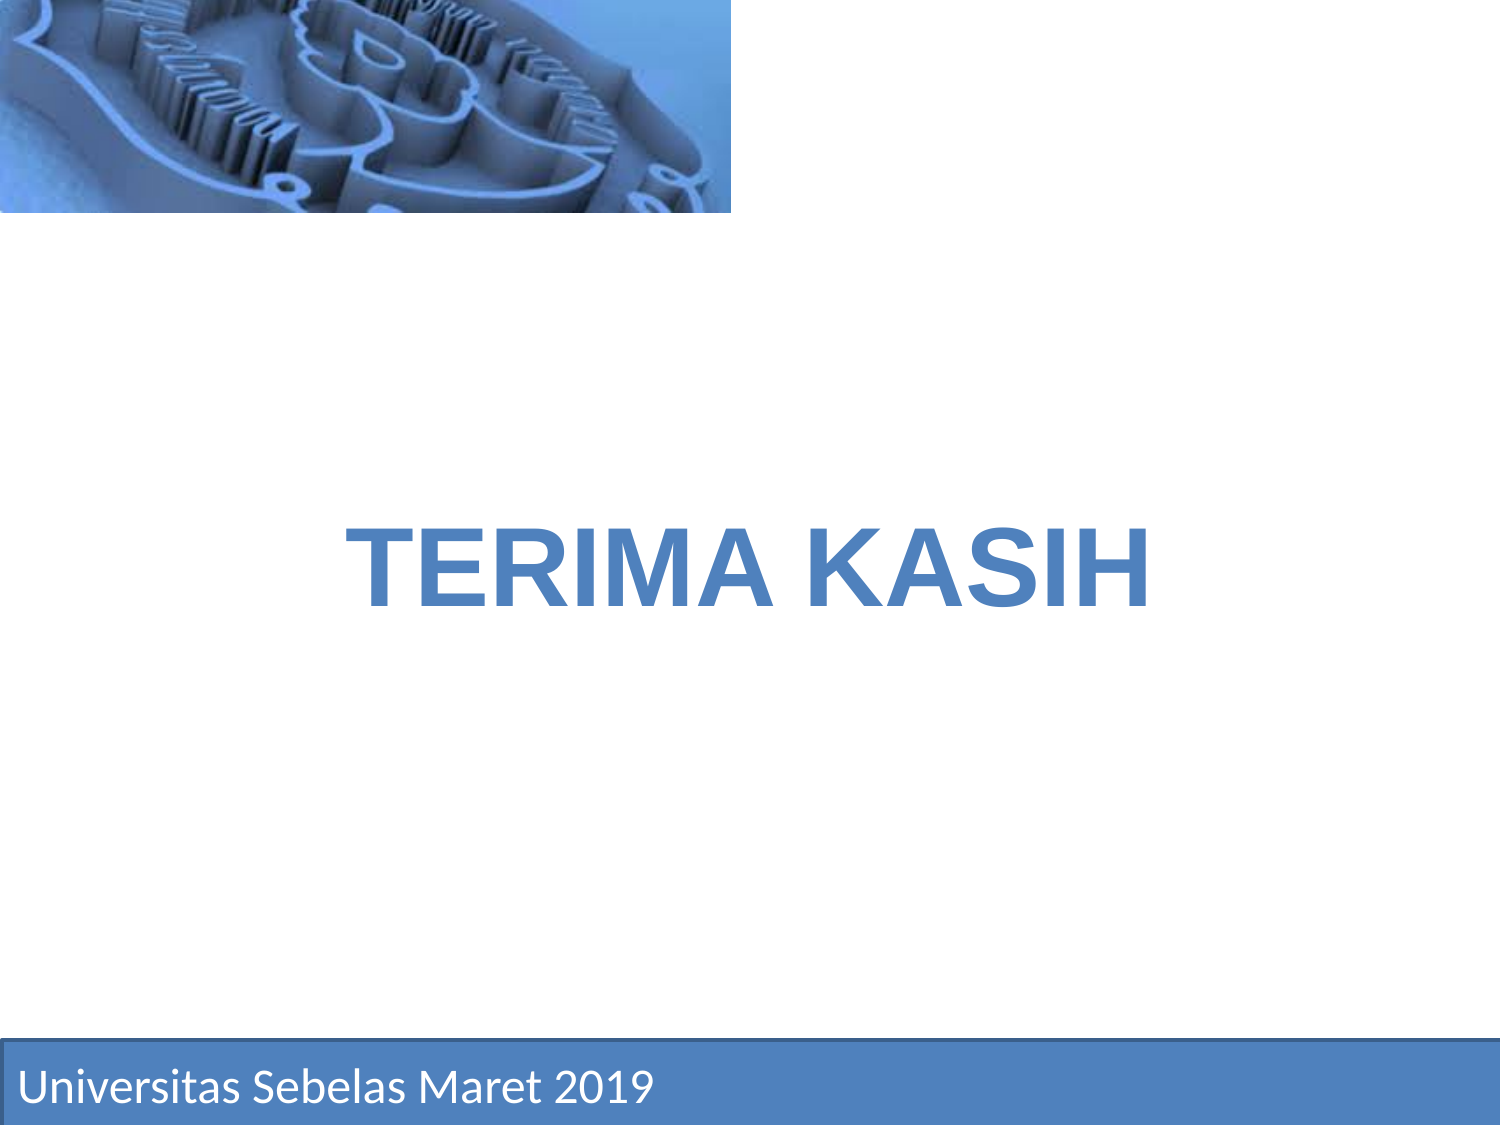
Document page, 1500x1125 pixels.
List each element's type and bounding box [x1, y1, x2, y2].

text_box [0, 0, 1500, 1125]
